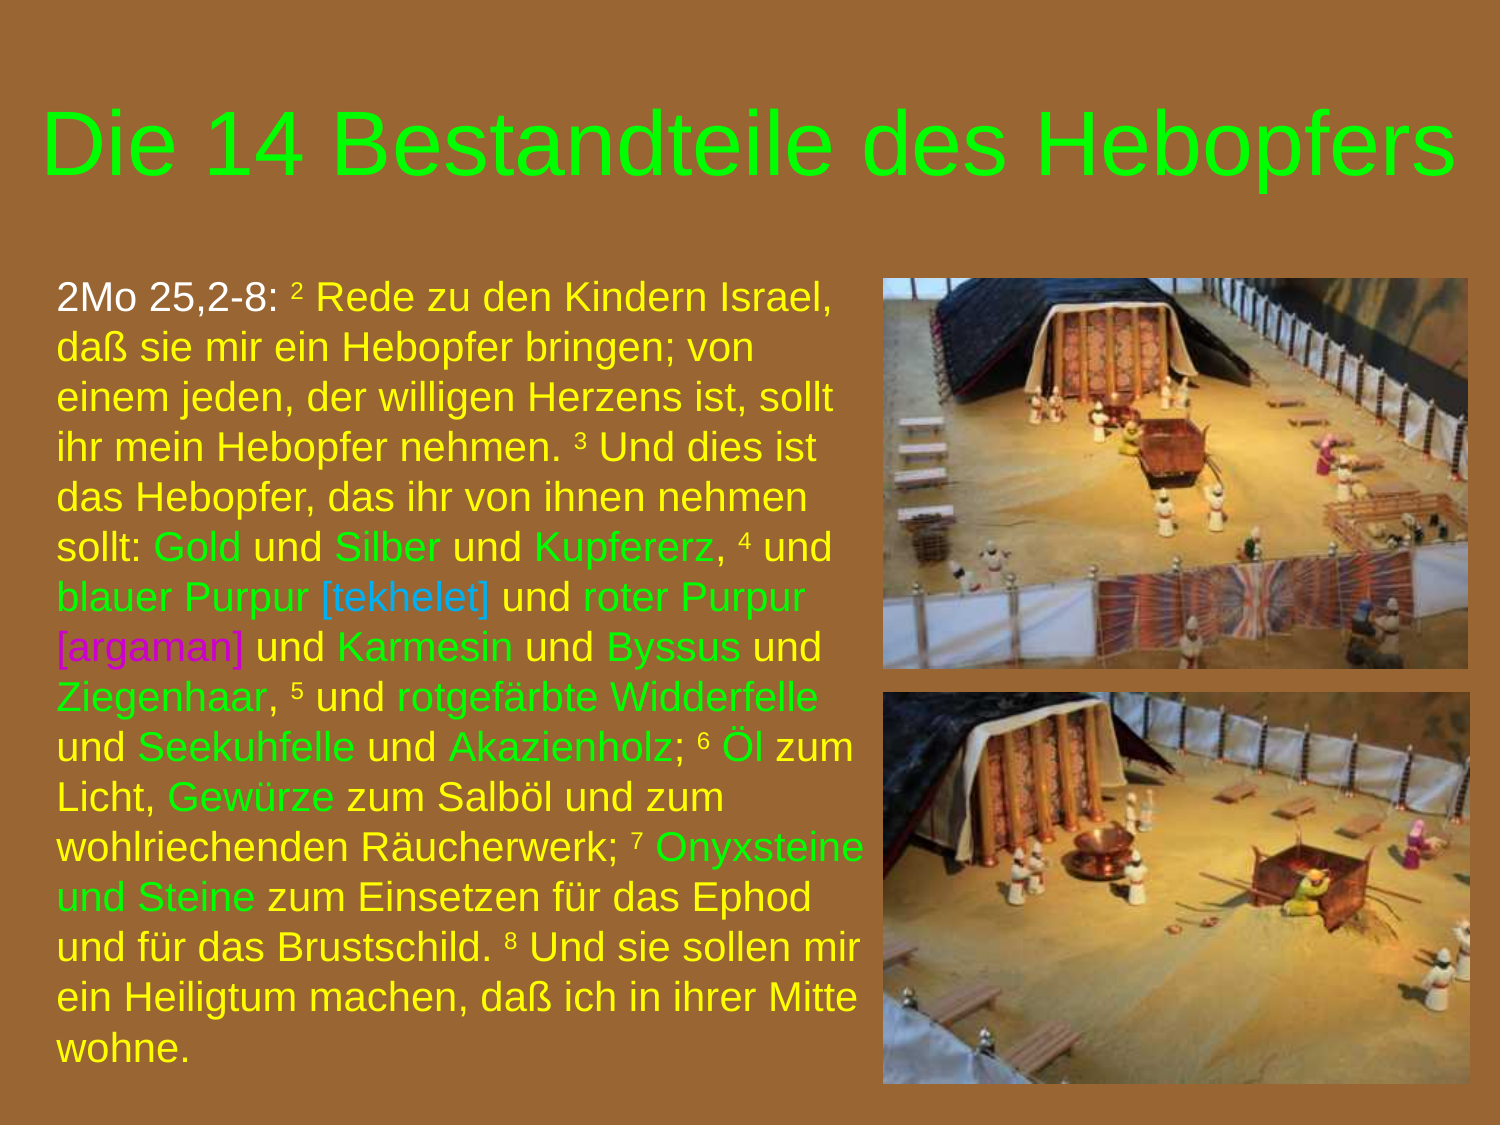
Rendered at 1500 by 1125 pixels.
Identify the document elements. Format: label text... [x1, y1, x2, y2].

picture [882, 692, 1470, 1084]
title Die 14 Bestandteile des Hebopfers [0, 45, 1500, 233]
list 2Mo 25,2-8: 2 Rede zu den Kindern Israel, daß sie mir ein Hebopfer bringen; von einem jeden, der willigen Herzens ist, sollt ihr mein Hebopfer nehmen. 3 Und dies ist das Hebopfer, das ihr von ihnen nehmen sollt: Gold und Silber und Kupfererz, 4 und blauer Purpur [tekhelet] und roter Purpur [argaman] und Karmesin und Byssus und Ziegenhaar, 5 und rotgefärbte Widderfelle und Seekuhfelle und Akazienholz; 6 Öl zum Licht, Gewürze zum Salböl und zum wohlriechenden Räucherwerk; 7 Onyxsteine und Steine zum Einsetzen für das Ephod und für das Brustschild. 8 Und sie sollen mir ein Heiligtum machen, daß ich in ihrer Mitte wohne. [41, 262, 880, 1005]
picture [882, 278, 1468, 669]
